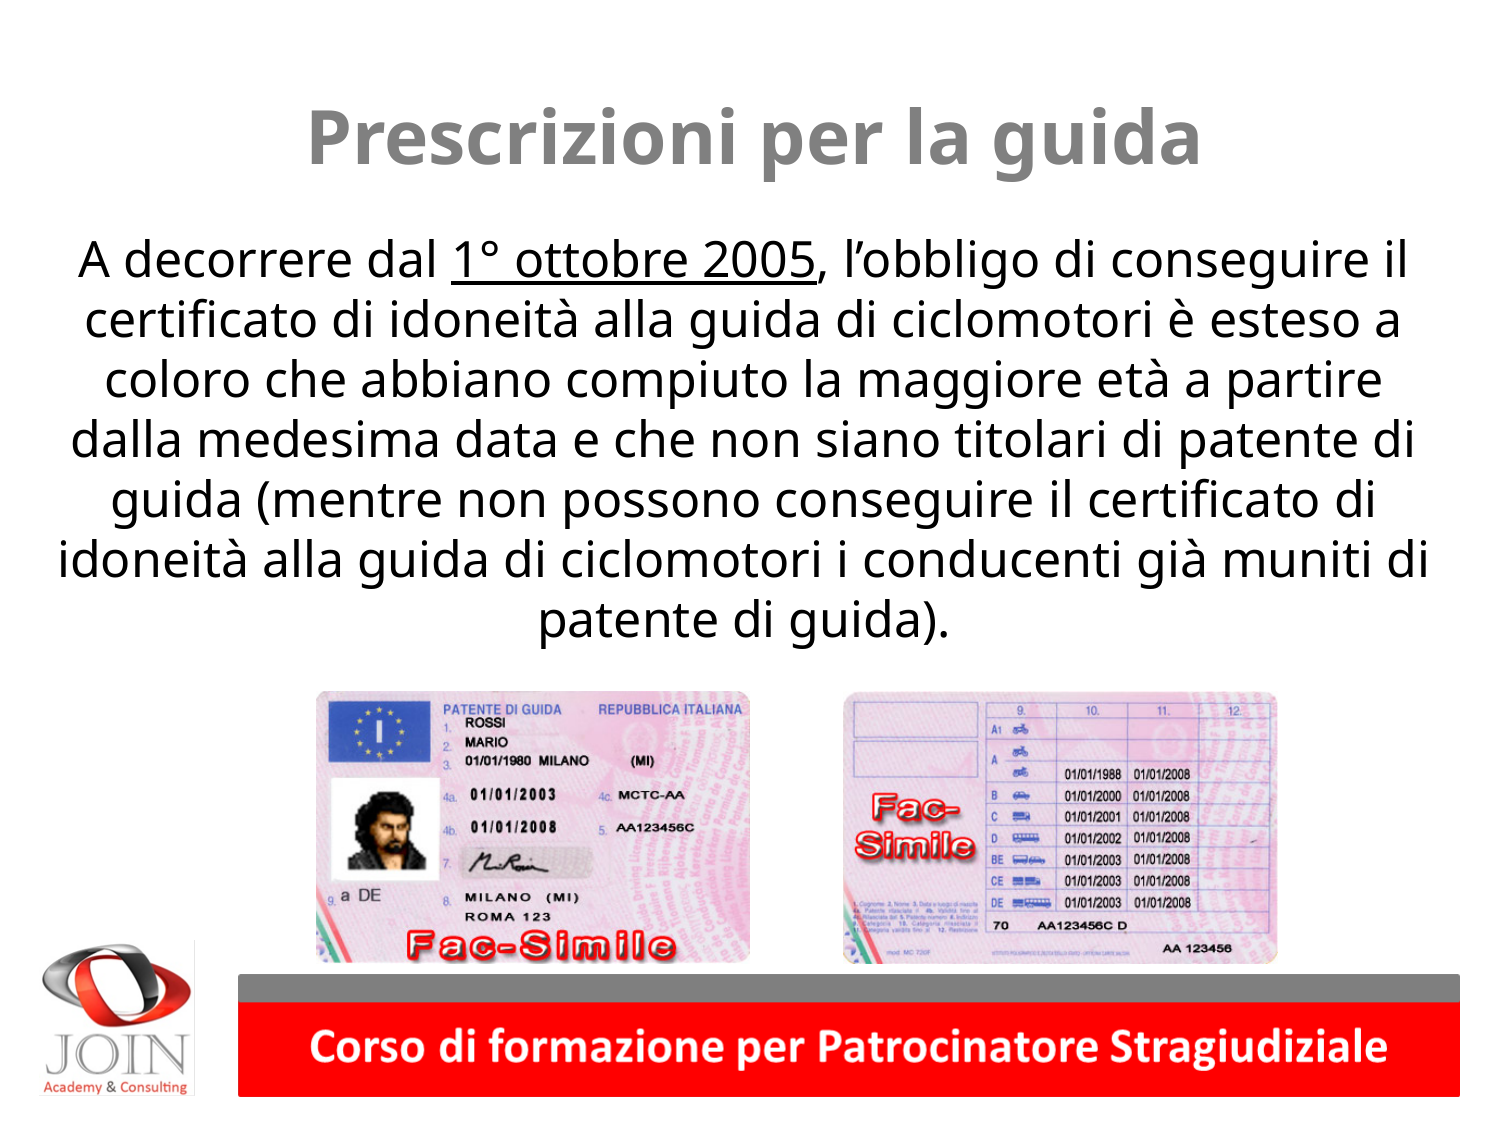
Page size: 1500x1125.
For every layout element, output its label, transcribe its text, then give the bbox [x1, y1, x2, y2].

text_box Prescrizioni per la guida [93, 81, 1417, 187]
text_box A decorrere dal 1° ottobre 2005, l’obbligo di conseguire il certificato di idoneità alla guida di ciclomotori è esteso a coloro che abbiano compiuto la maggiore età a partire dalla medesima data e che non siano titolari di patente di guida (mentre non possono conseguire il certificato di idoneità alla guida di ciclomotori i conducenti già muniti di patente di guida). [35, 219, 1454, 655]
picture [39, 691, 1461, 1107]
